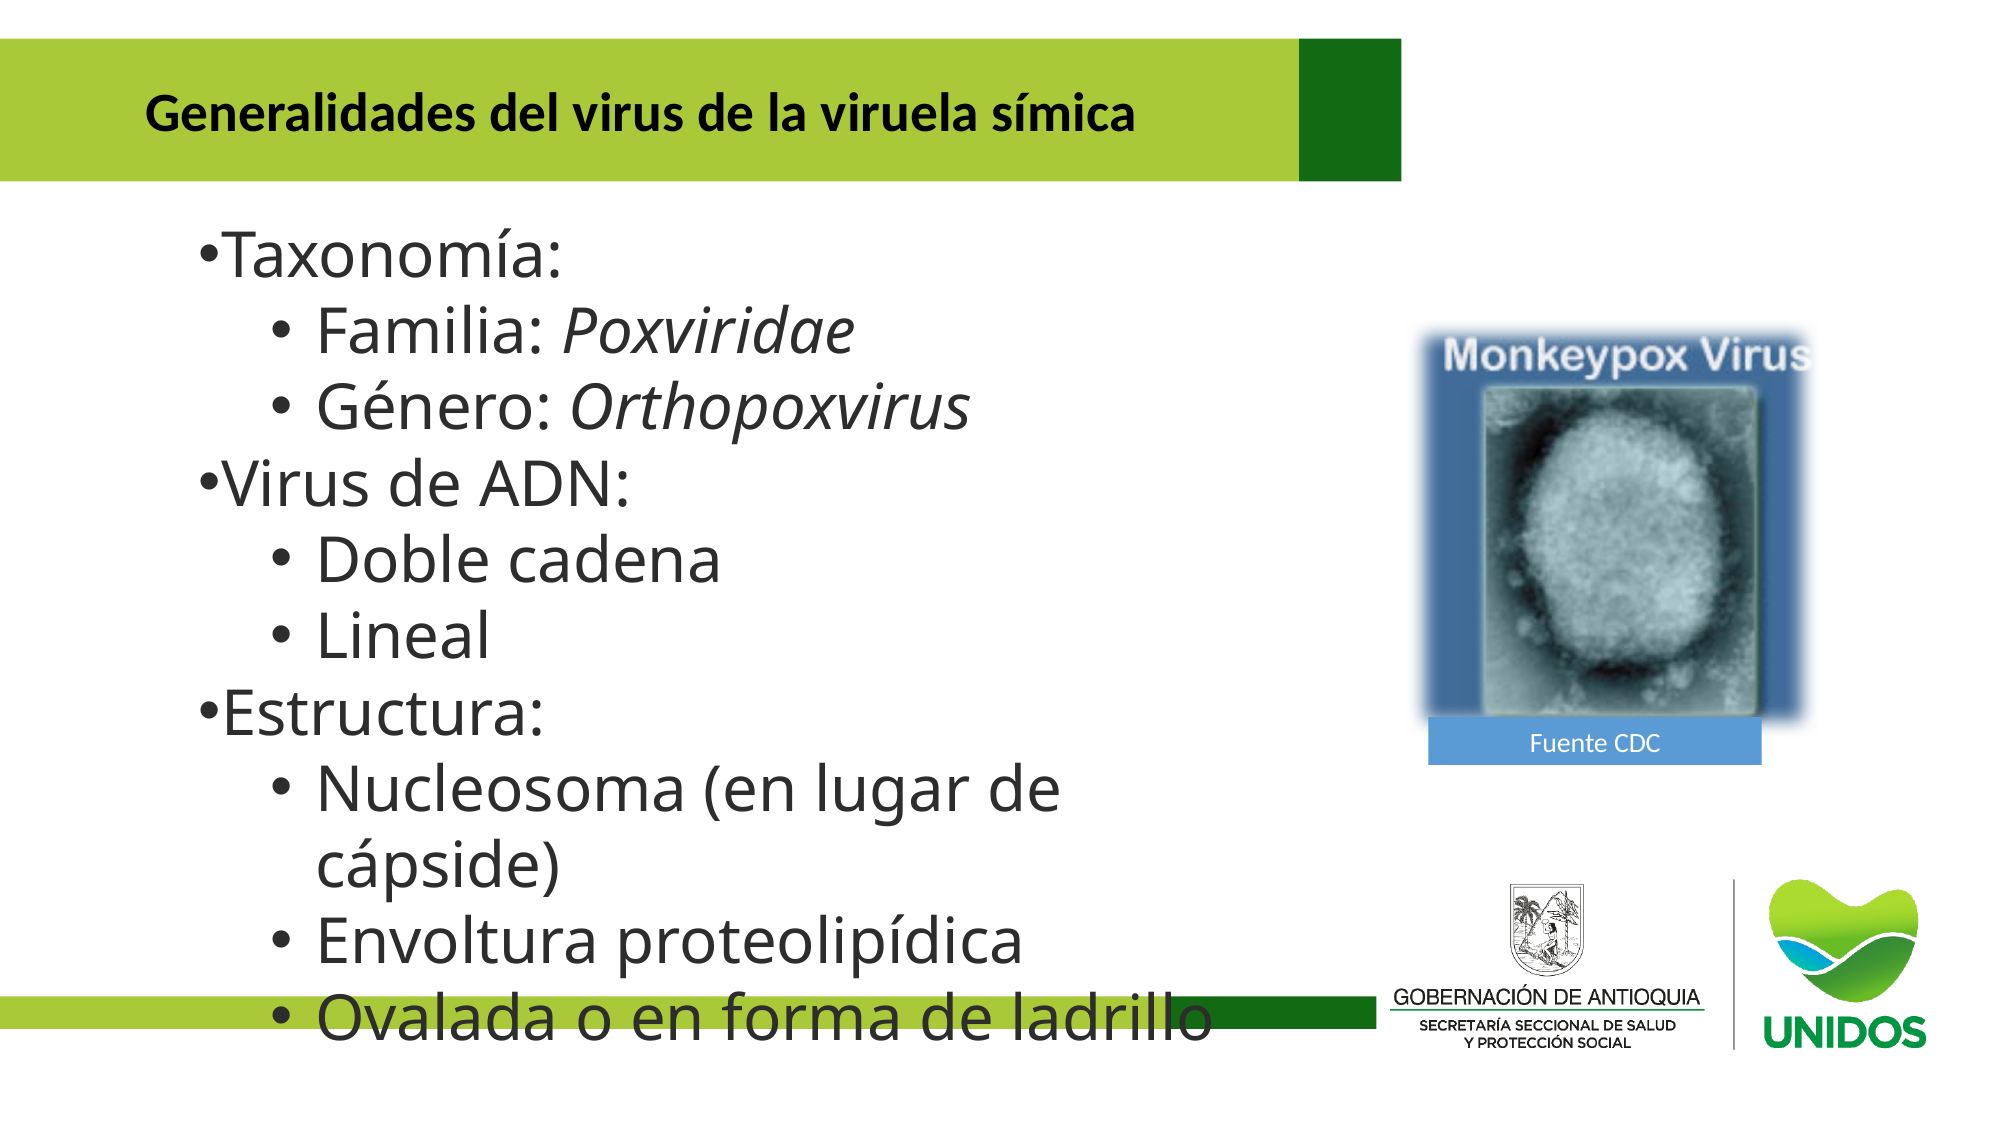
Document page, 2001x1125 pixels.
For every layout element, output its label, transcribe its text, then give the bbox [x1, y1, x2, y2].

text_box Taxonomía: Familia: Poxviridae Género: Orthopoxvirus Virus de ADN: Doble cadena Lineal Estructura: Nucleosoma (en lugar de cápside) Envoltura proteolipídica Ovalada o en forma de ladrillo [184, 206, 1328, 996]
text_box Fuente CDC [1427, 739, 1763, 766]
text_box [1298, 38, 1402, 68]
picture [1406, 318, 1819, 739]
text_box Generalidades del virus de la viruela símica [130, 68, 1627, 150]
picture [1333, 812, 2000, 1125]
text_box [0, 996, 1377, 1029]
text_box [1298, 150, 1402, 183]
text_box Taxonomía: Familia: Poxviridae Género: Orthopoxvirus Virus de ADN: Doble cadena Lineal Estructura: Nucleosoma (en lugar de cápside) Envoltura proteolipídica Ovalada o en forma de ladrillo [184, 1029, 1328, 1060]
text_box [0, 38, 1298, 183]
